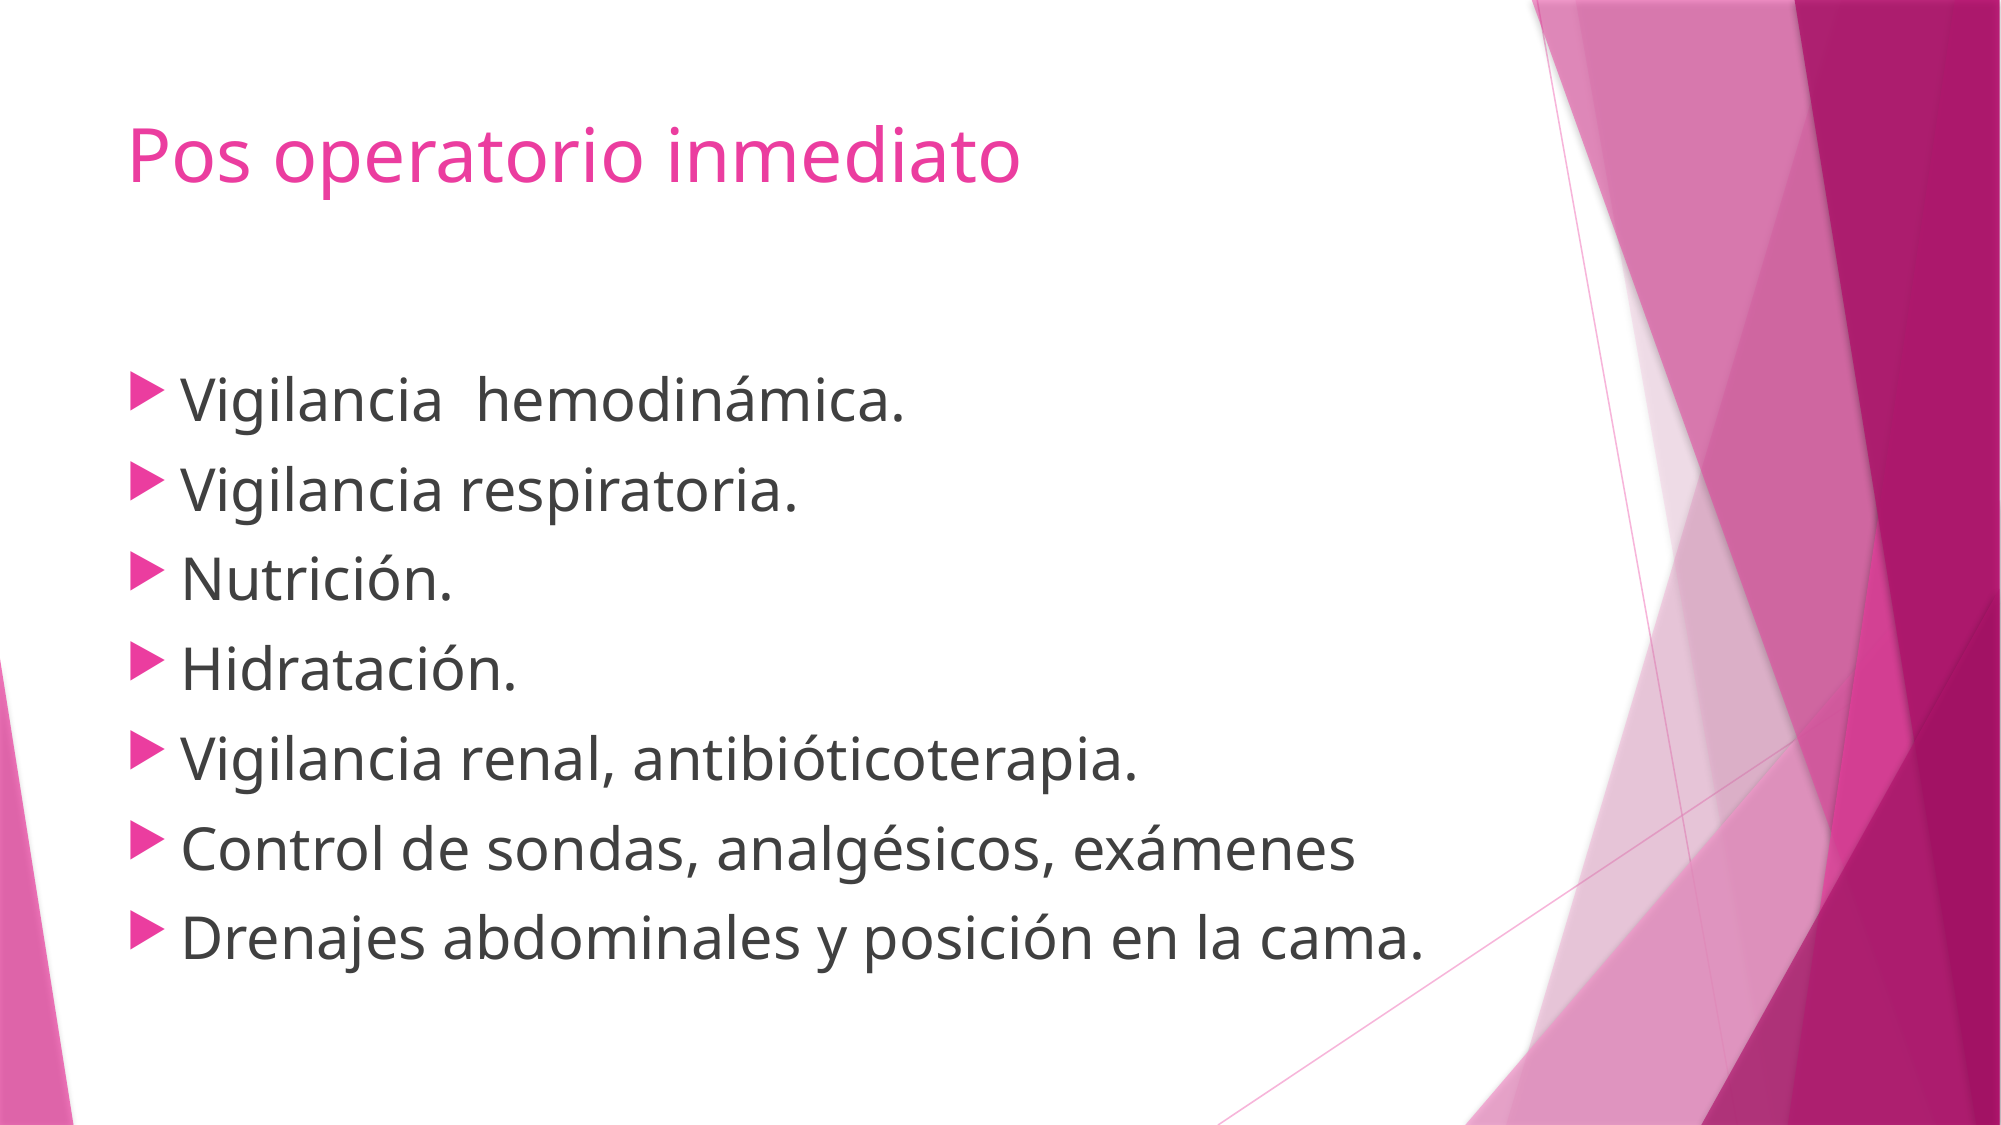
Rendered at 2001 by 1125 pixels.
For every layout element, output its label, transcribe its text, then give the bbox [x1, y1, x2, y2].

list Vigilancia hemodinámica. Vigilancia respiratoria. Nutrición. Hidratación. Vigilancia renal, antibióticoterapia. Control de sondas, analgésicos, exámenes Drenajes abdominales y posición en la cama. [111, 354, 1522, 992]
title Pos operatorio inmediato [111, 99, 1522, 317]
